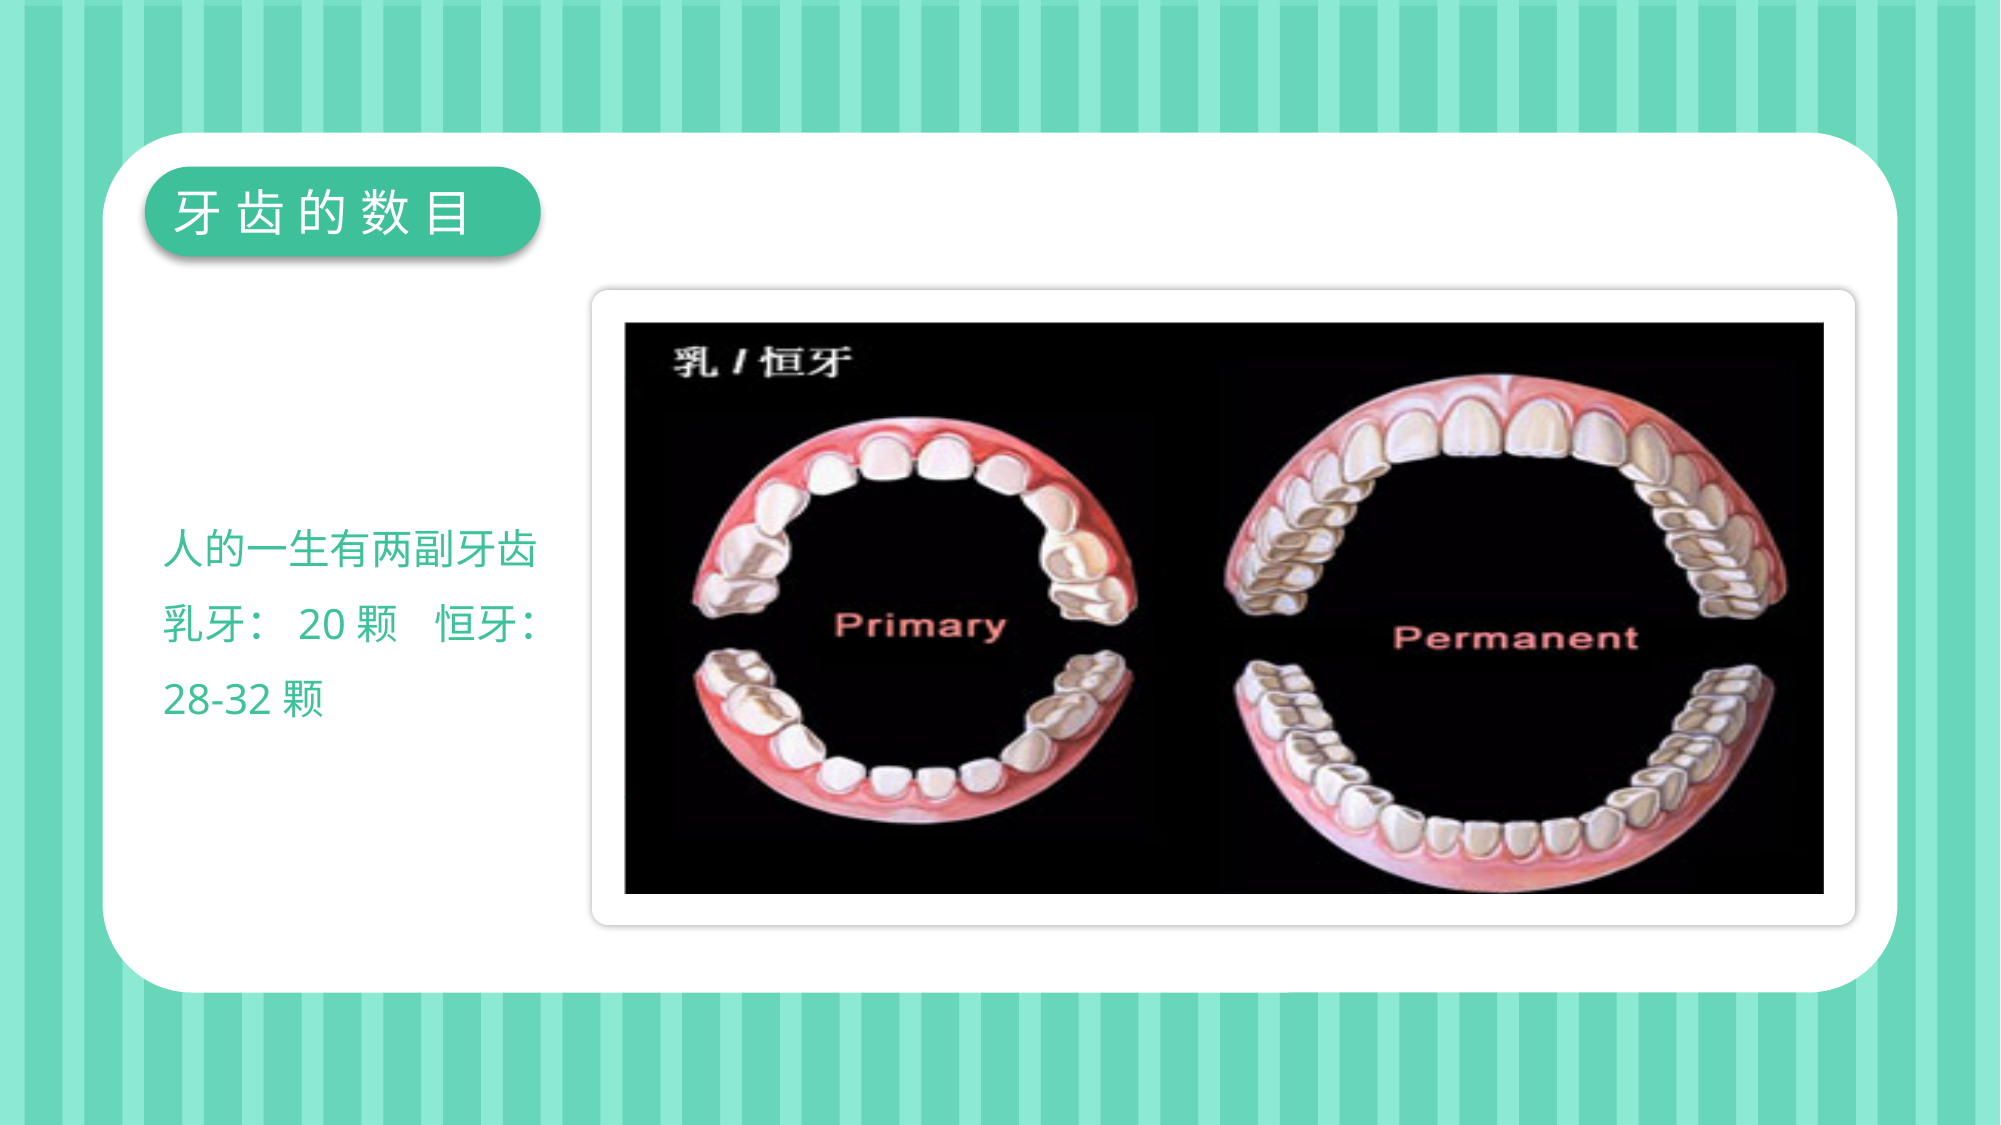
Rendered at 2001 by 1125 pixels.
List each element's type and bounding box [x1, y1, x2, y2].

text_box [24, 0, 1976, 5]
text_box [24, 5, 1976, 1125]
picture [623, 321, 1824, 895]
